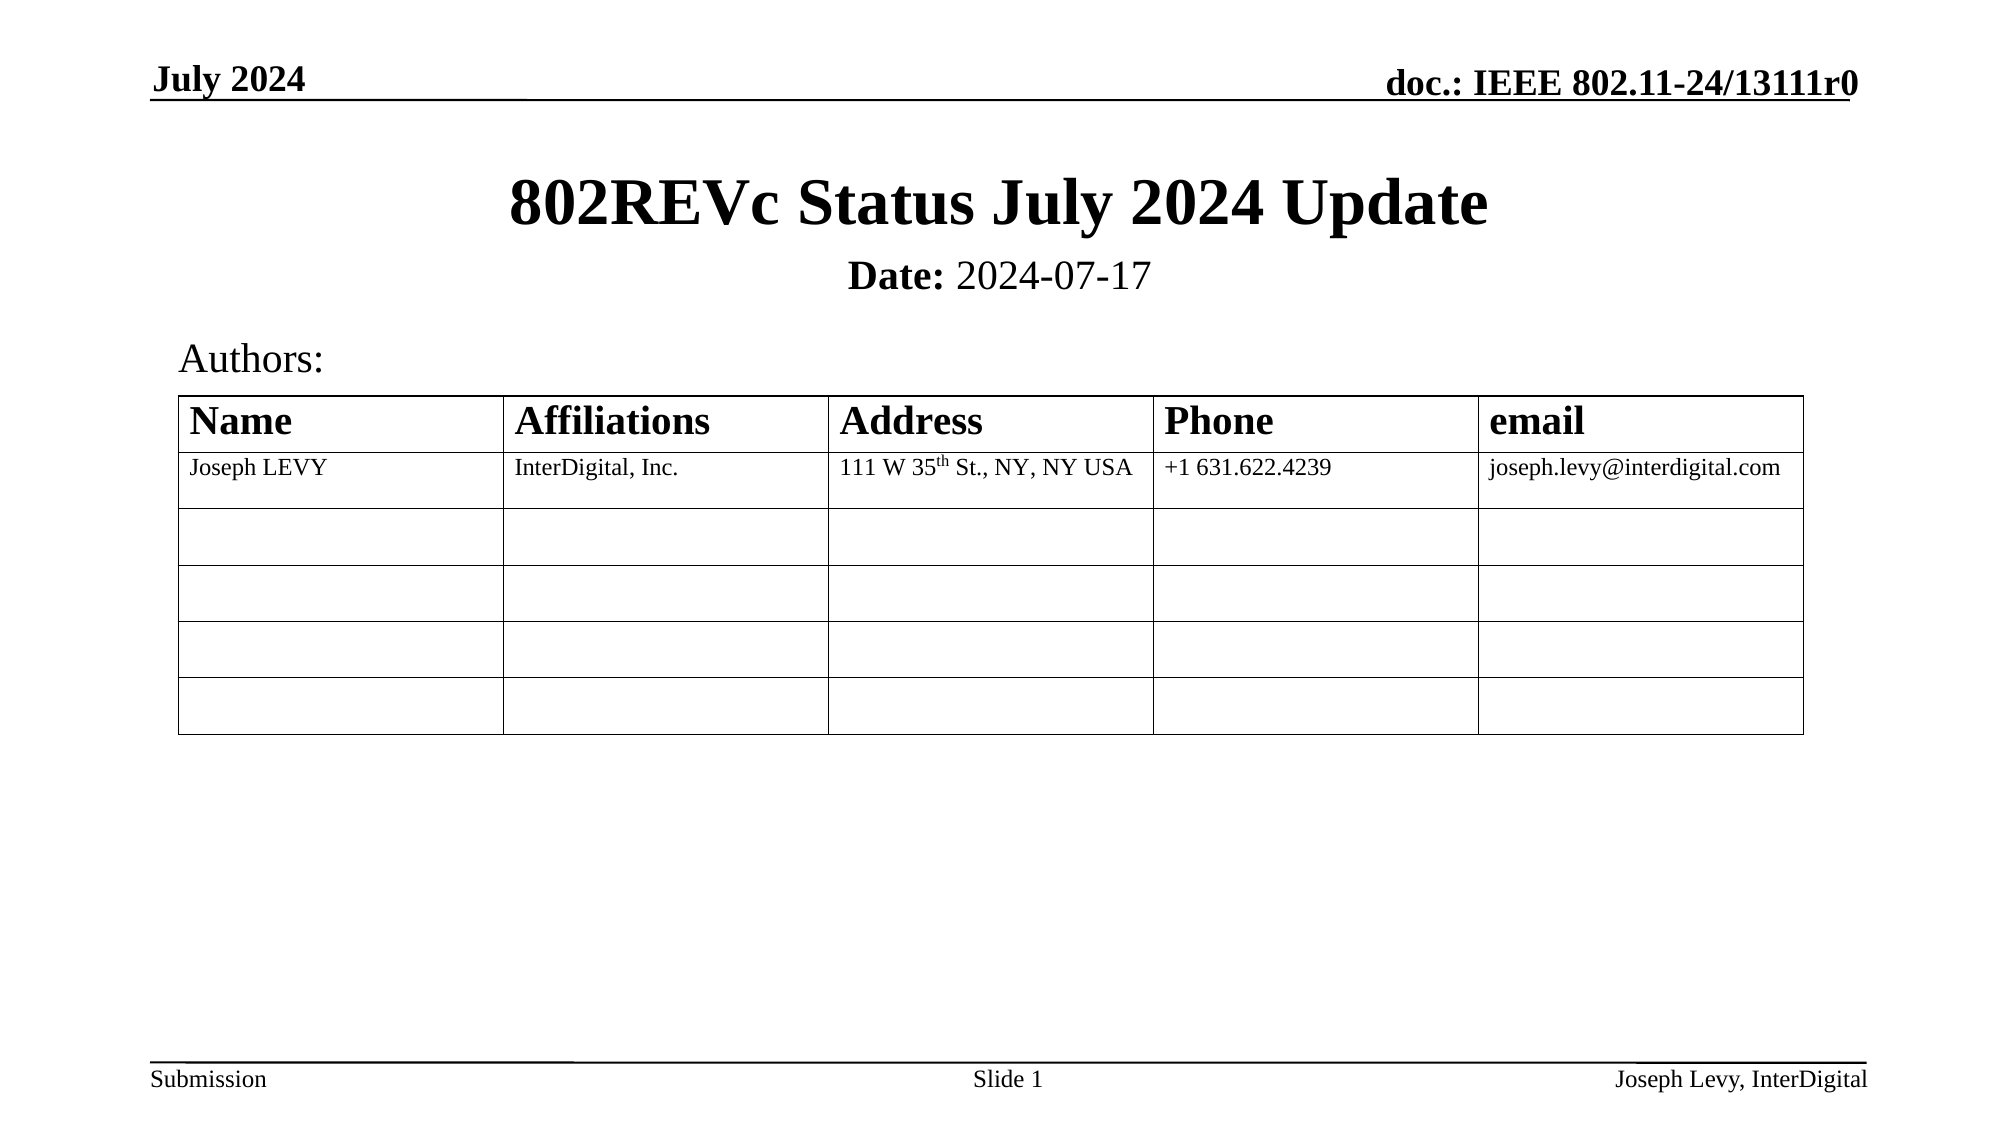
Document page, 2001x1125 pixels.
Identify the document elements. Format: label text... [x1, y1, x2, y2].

text_box Authors: [162, 323, 401, 387]
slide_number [152, 54, 563, 100]
subtitle Date: 2024-07-17 [299, 239, 1701, 319]
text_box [163, 395, 1850, 807]
footer Joseph Levy, InterDigital [1171, 1061, 1869, 1093]
slide_number Slide 1 [950, 1061, 1067, 1123]
title 802REVc Status July 2024 Update [149, 76, 1851, 319]
